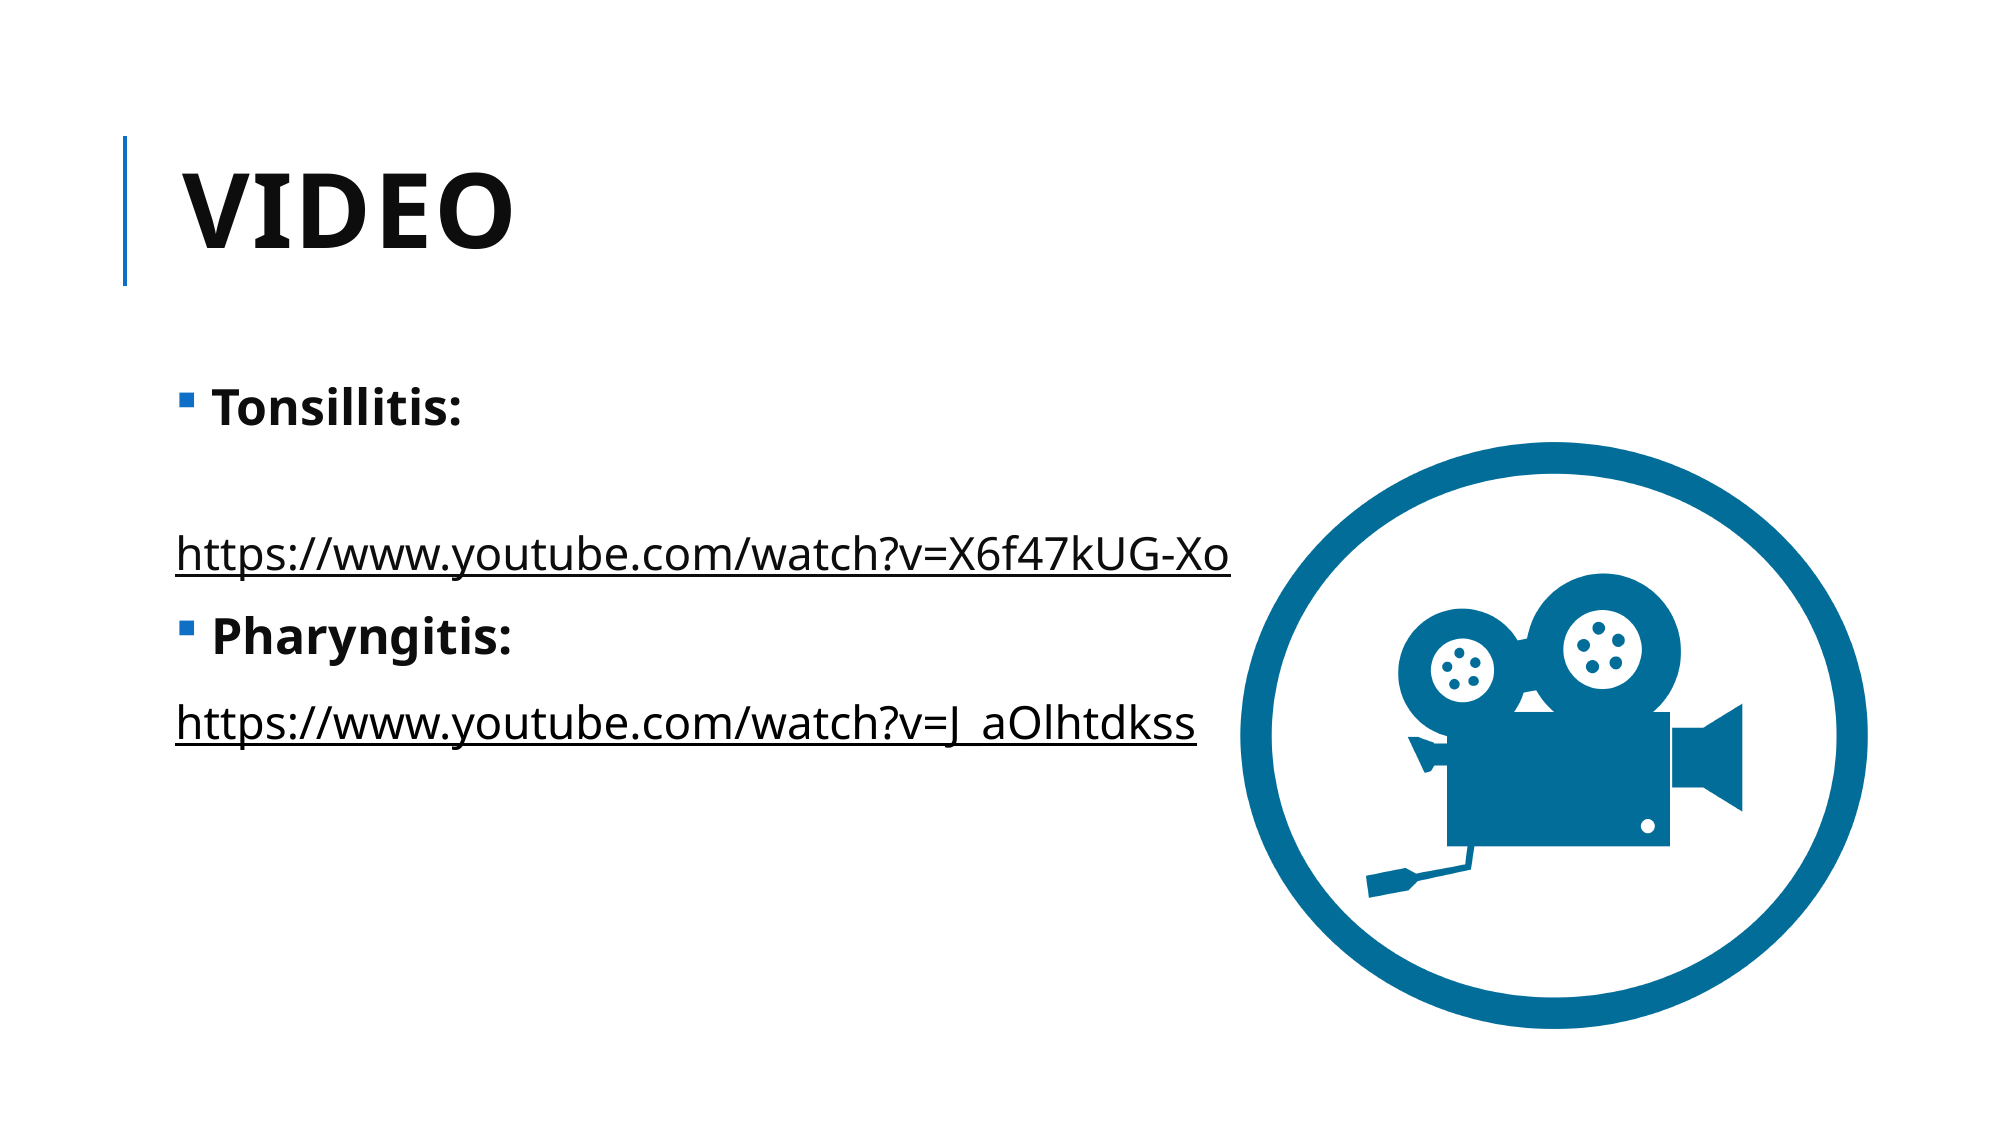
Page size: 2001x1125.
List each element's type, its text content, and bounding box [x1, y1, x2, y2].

picture [1240, 442, 1529, 716]
picture [1272, 474, 1836, 997]
title video [168, 96, 1763, 342]
picture [1579, 442, 1869, 1029]
picture [1240, 755, 1526, 1029]
list Tonsillitis: https://www.youtube.com/watch?v=X6f47kUG-Xo Pharyngitis: https://www.youtube.com/watch?v=J_aOlhtdkss [168, 375, 1763, 1035]
